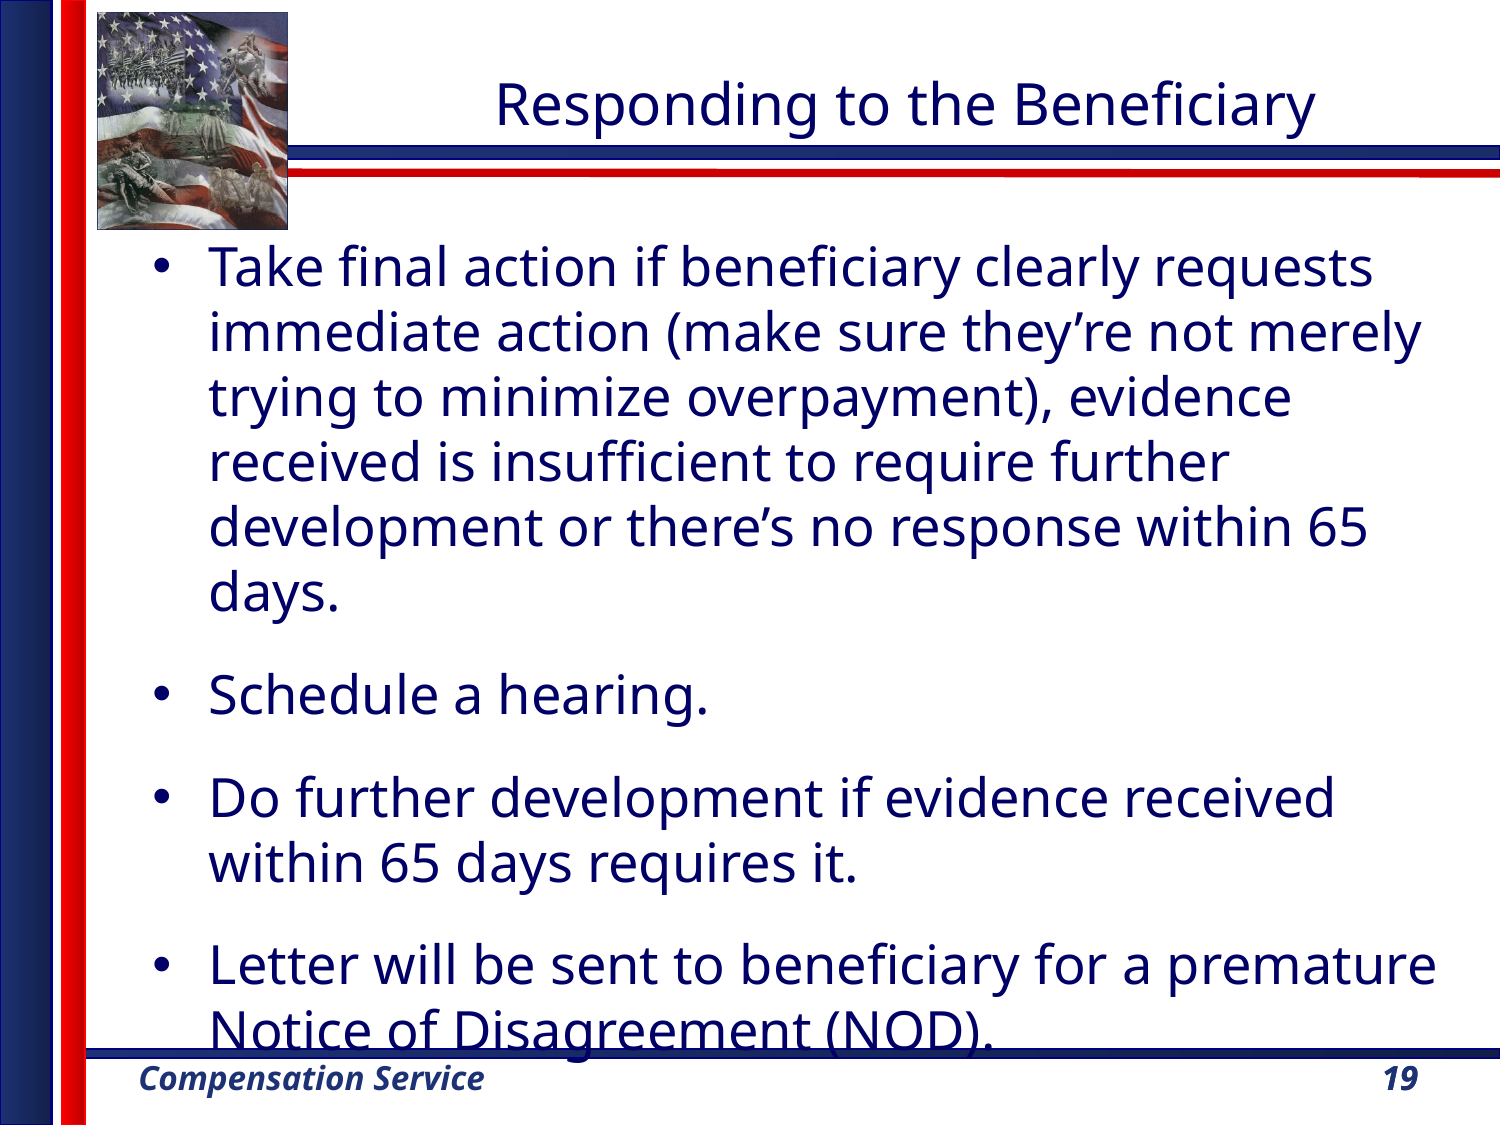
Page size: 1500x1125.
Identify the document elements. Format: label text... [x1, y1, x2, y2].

text_box 19 [1299, 1042, 1500, 1118]
picture [97, 12, 288, 230]
title Responding to the Beneficiary [310, 0, 1500, 146]
list Take final action if beneficiary clearly requests immediate action (make sure they’re not merely trying to minimize overpayment), evidence received is insufficient to require further development or there’s no response within 65 days. Schedule a hearing. Do further development if evidence received within 65 days requires it. Letter will be sent to beneficiary for a premature Notice of Disagreement (NOD). [137, 224, 1500, 1025]
